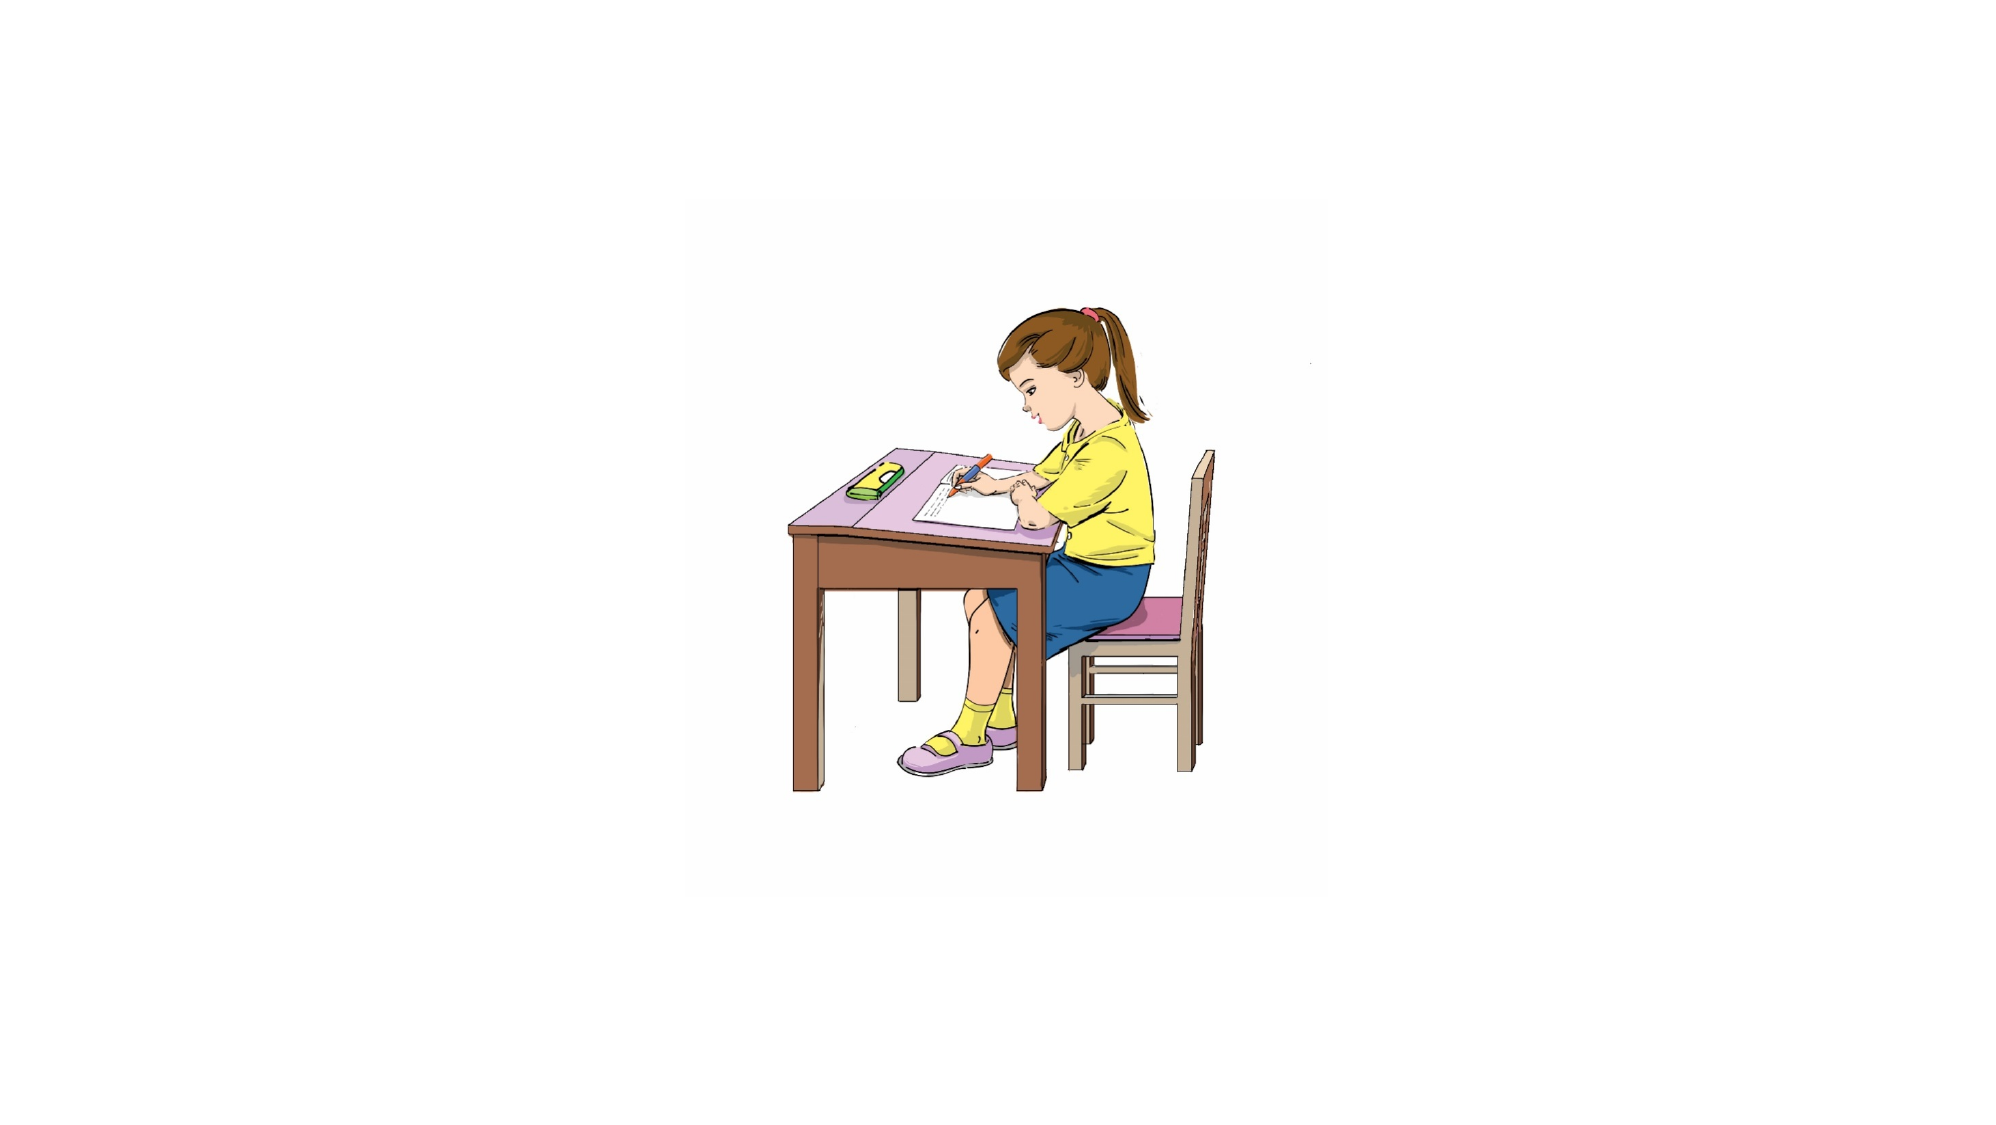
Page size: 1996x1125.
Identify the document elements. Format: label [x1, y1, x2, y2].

picture [684, 199, 1328, 897]
